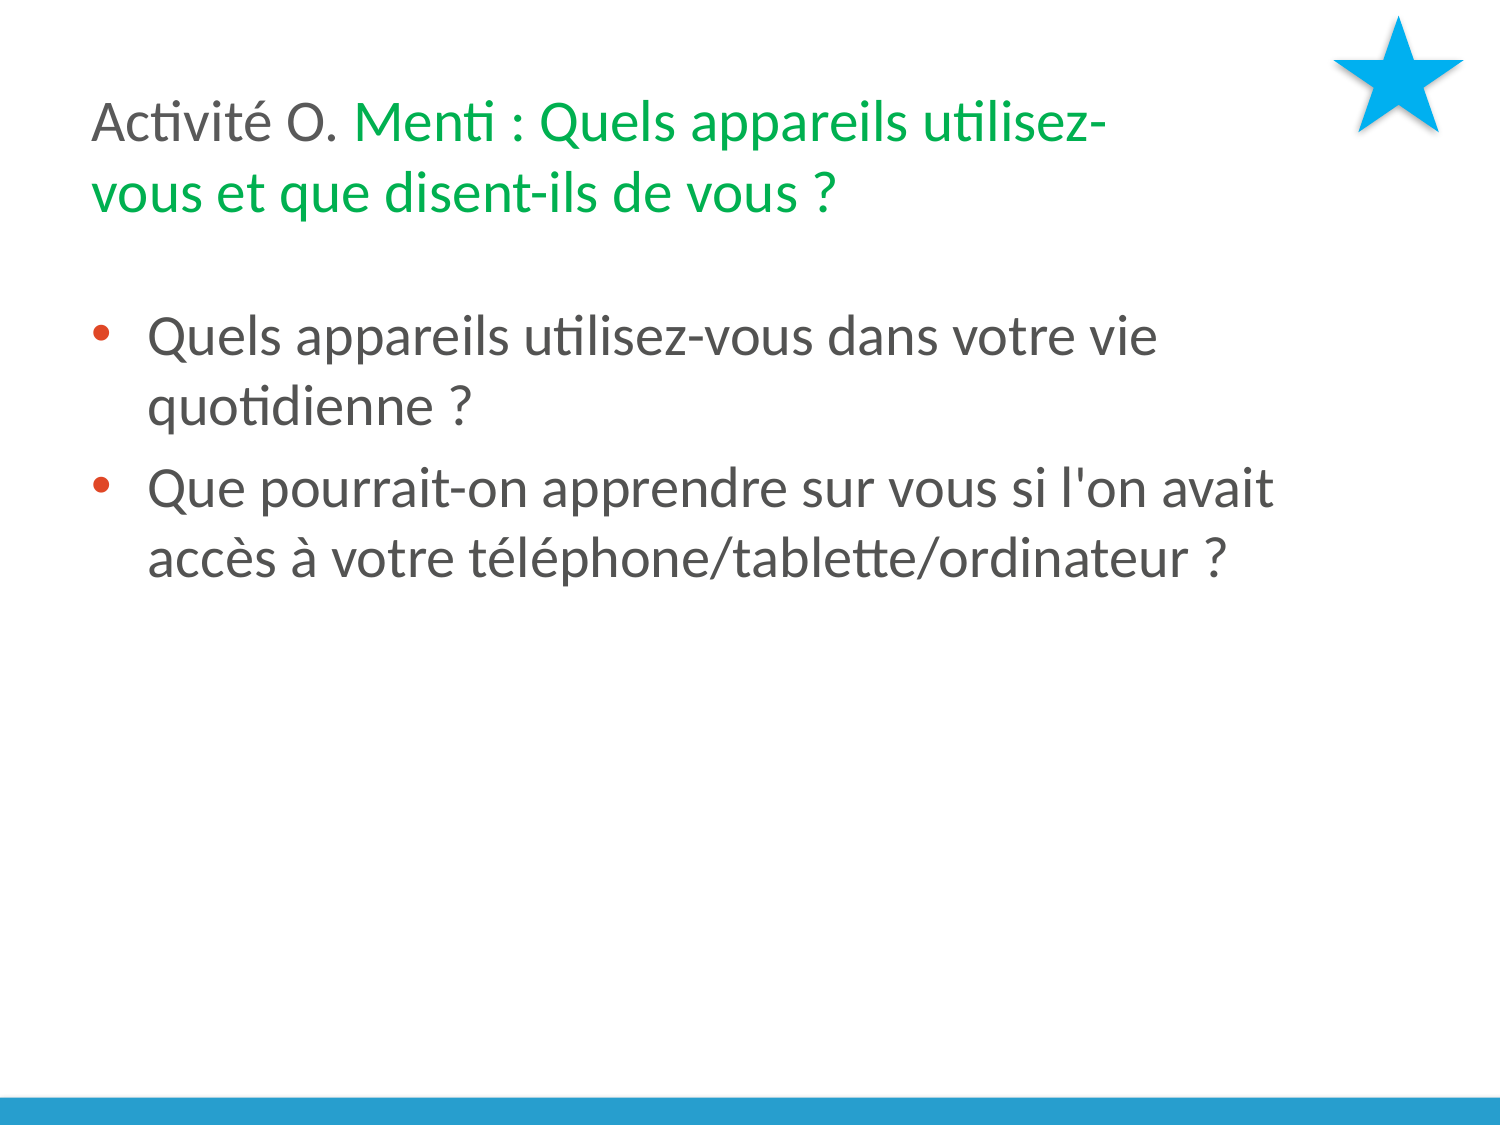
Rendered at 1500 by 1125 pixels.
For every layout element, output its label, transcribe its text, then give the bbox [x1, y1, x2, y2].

title Activité O. Menti : Quels appareils utilisez-vous et que disent-ils de vous ? [76, 73, 1219, 233]
list Quels appareils utilisez-vous dans votre vie quotidienne ? Que pourrait-on apprendre sur vous si l'on avait accès à votre téléphone/tablette/ordinateur ? [76, 290, 1425, 976]
text_box [1333, 15, 1464, 133]
